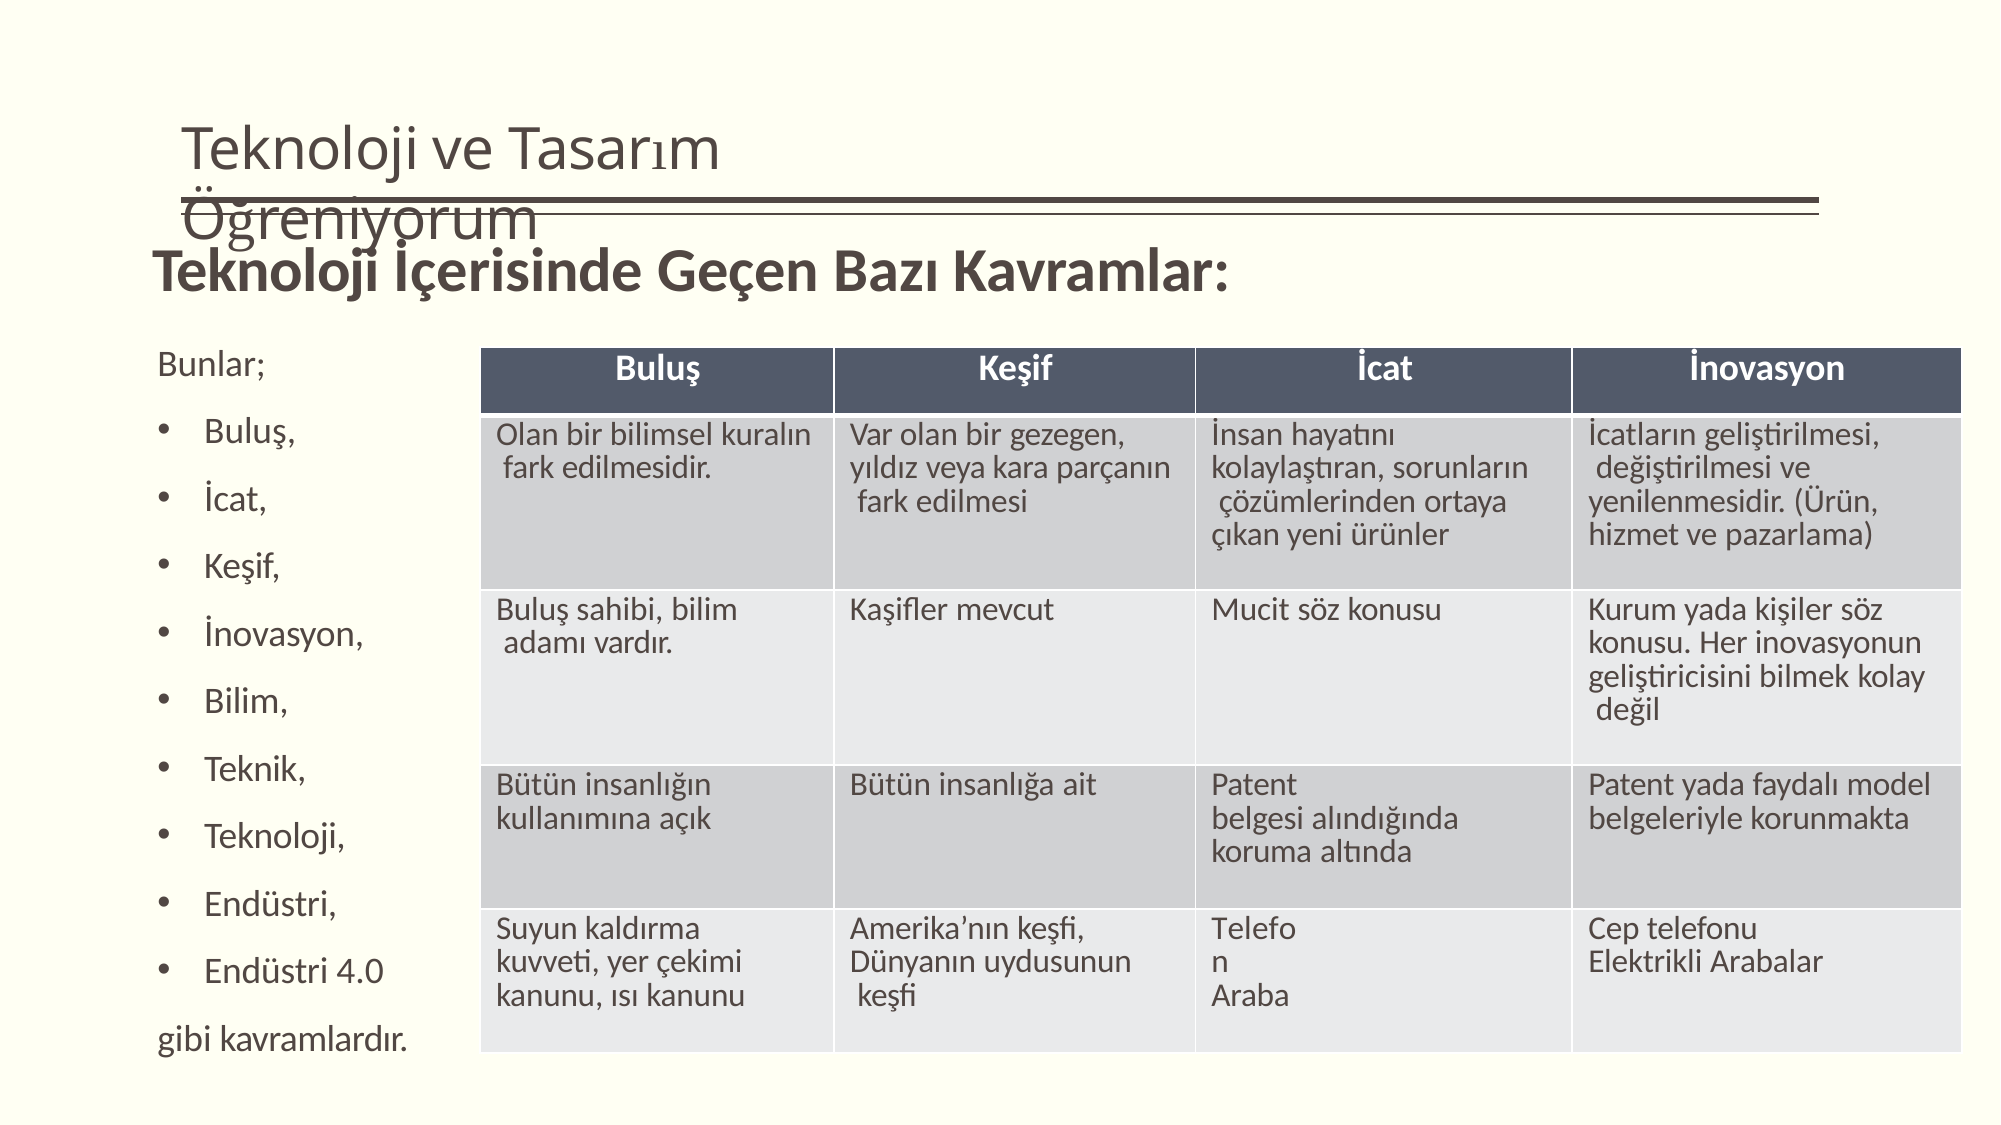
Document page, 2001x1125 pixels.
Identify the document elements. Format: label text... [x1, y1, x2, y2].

table_cell Patent yada faydalı model belgeleriyle korunmakta [1573, 766, 1961, 908]
table_cell Bütün insanlığa ait [835, 766, 1195, 908]
table_cell Amerika’nın keşfi, Dünyanın uydusunun keşfi [835, 910, 1195, 1052]
title Teknoloji ve Tasarım Öğreniyorum [179, 108, 1084, 226]
table_header Buluş [481, 348, 833, 413]
text_box Bunlar; Buluş, İcat, Keşif, İnovasyon, Bilim, Teknik, Teknoloji, Endüstri, Endüstri 4.0 gibi kavramlardır. [155, 314, 420, 1059]
table_cell Kaşifler mevcut [835, 591, 1195, 764]
table_cell Cep telefonu Elektrikli Arabalar [1573, 910, 1961, 1052]
table_cell İnsan hayatını kolaylaştıran, sorunların çözümlerinden ortaya çıkan yeni ürünler [1196, 418, 1571, 589]
text_box Teknoloji İçerisinde Geçen Bazı Kavramlar: [150, 226, 1245, 304]
table_cell Var olan bir gezegen, yıldız veya kara parçanın fark edilmesi [835, 418, 1195, 589]
table_cell Kurum yada kişiler söz konusu. Her inovasyonun geliştiricisini bilmek kolay değil [1573, 591, 1961, 764]
table_cell Olan bir bilimsel kuralın fark edilmesidir. [481, 418, 833, 589]
table_cell Mucit söz konusu [1196, 591, 1571, 764]
table_cell Patent belgesi alındığında koruma altında [1196, 766, 1571, 908]
table_cell İcatların geliştirilmesi, değiştirilmesi ve yenilenmesidir. (Ürün, hizmet ve pazarlama) [1573, 418, 1961, 589]
table_header İnovasyon [1573, 348, 1961, 413]
table_cell Telefon Araba [1196, 910, 1571, 1052]
table_header İcat [1196, 348, 1571, 413]
table_cell Bütün insanlığın kullanımına açık [481, 766, 833, 908]
table_cell Buluş sahibi, bilim adamı vardır. [481, 591, 833, 764]
table_cell Suyun kaldırma kuvveti, yer çekimi kanunu, ısı kanunu [481, 910, 833, 1052]
table_header Keşif [835, 348, 1195, 413]
